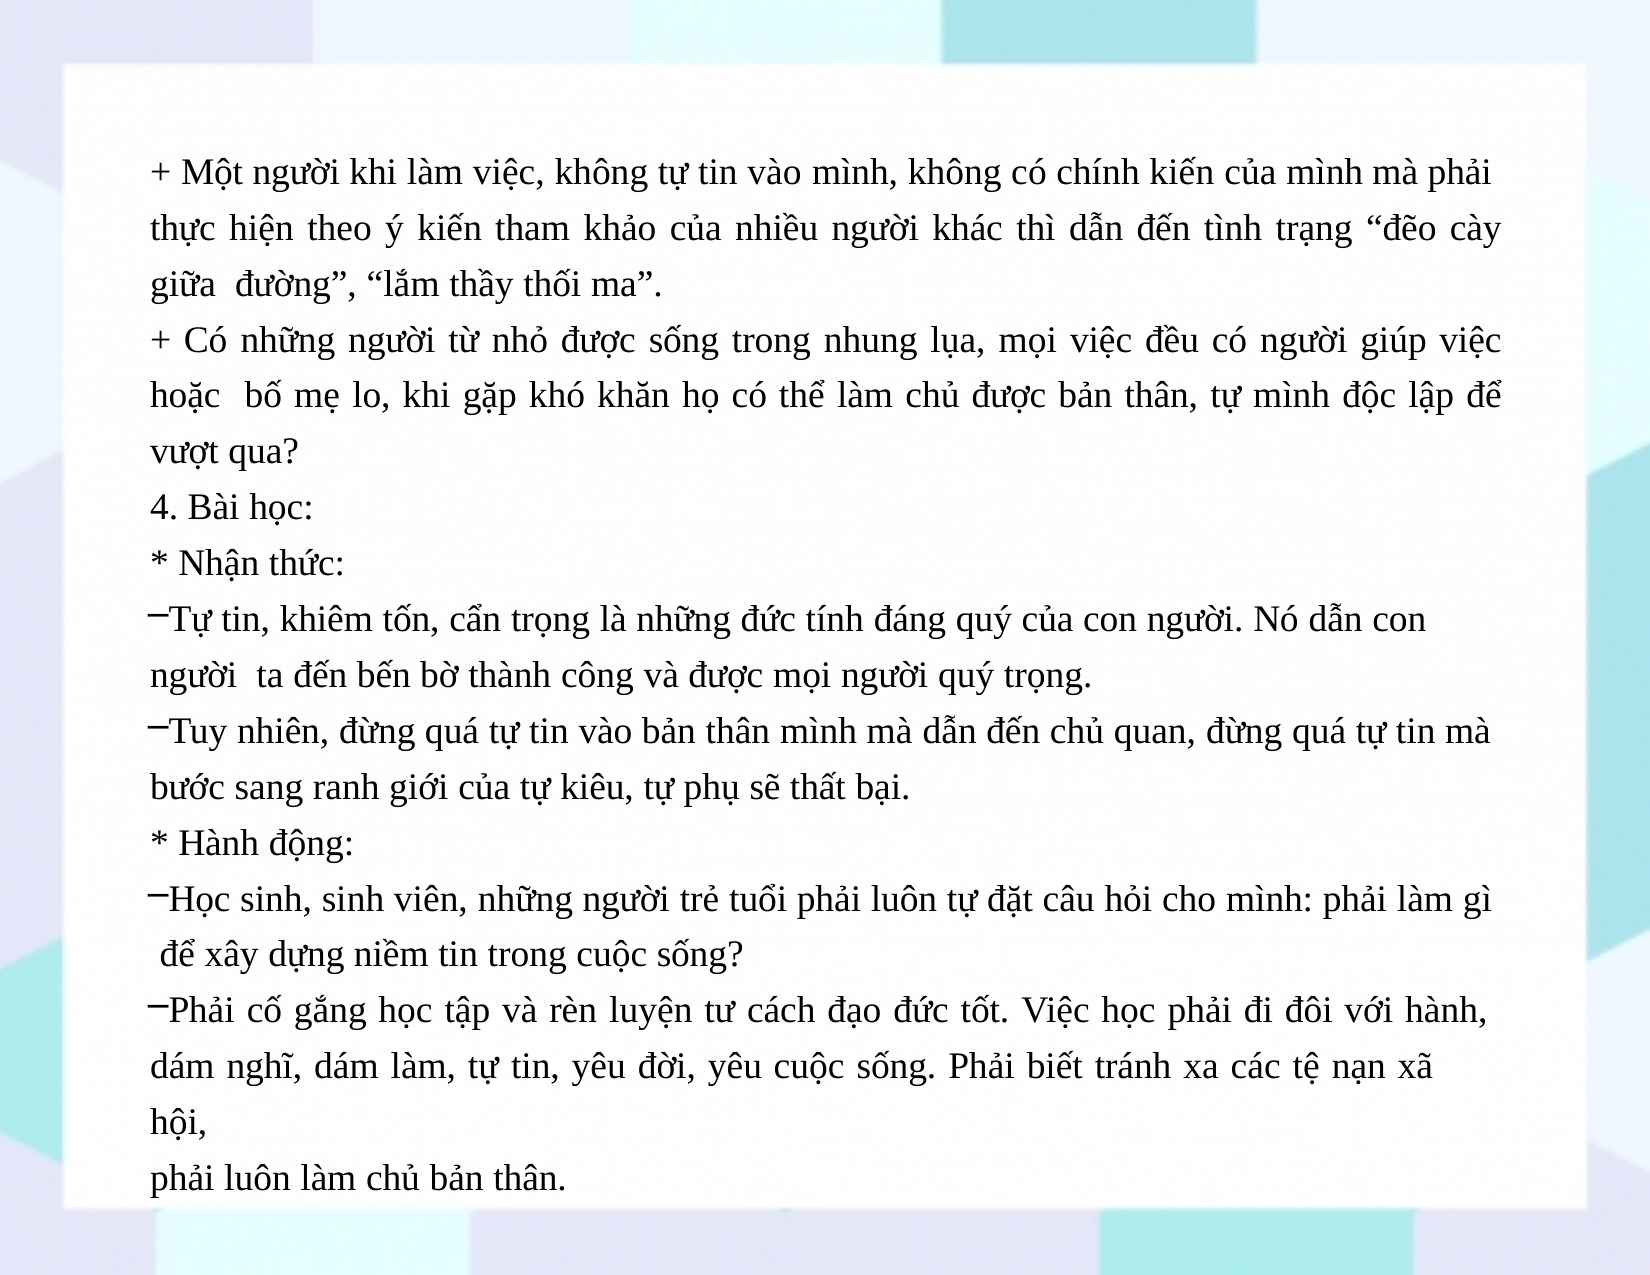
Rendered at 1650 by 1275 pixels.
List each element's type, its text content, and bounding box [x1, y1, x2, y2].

picture [0, 0, 1650, 1275]
text_box + Một người khi làm việc, không tự tin vào mình, không có chính kiến của mình mà phải thực hiện theo ý kiến tham khảo của nhiều người khác thì dẫn đến tình trạng “đẽo cày giữa đường”, “lắm thầy thối ma”. + Có những người từ nhỏ được sống trong nhung lụa, mọi việc đều có người giúp việc hoặc bố mẹ lo, khi gặp khó khăn họ có thể làm chủ được bản thân, tự mình độc lập để vượt qua? 4. Bài học: * Nhận thức: Tự tin, khiêm tốn, cẩn trọng là những đức tính đáng quý của con người. Nó dẫn con người ta đến bến bờ thành công và được mọi người quý trọng. Tuy nhiên, đừng quá tự tin vào bản thân mình mà dẫn đến chủ quan, đừng quá tự tin mà bước sang ranh giới của tự kiêu, tự phụ sẽ thất bại. * Hành động: Học sinh, sinh viên, những người trẻ tuổi phải luôn tự đặt câu hỏi cho mình: phải làm gì để xây dựng niềm tin trong cuộc sống? Phải cố gắng học tập và rèn luyện tư cách đạo đức tốt. Việc học phải đi đôi với hành, dám nghĩ, dám làm, tự tin, yêu đời, yêu cuộc sống. Phải biết tránh xa các tệ nạn xã hội, phải luôn làm chủ bản thân. [147, 134, 1503, 1198]
